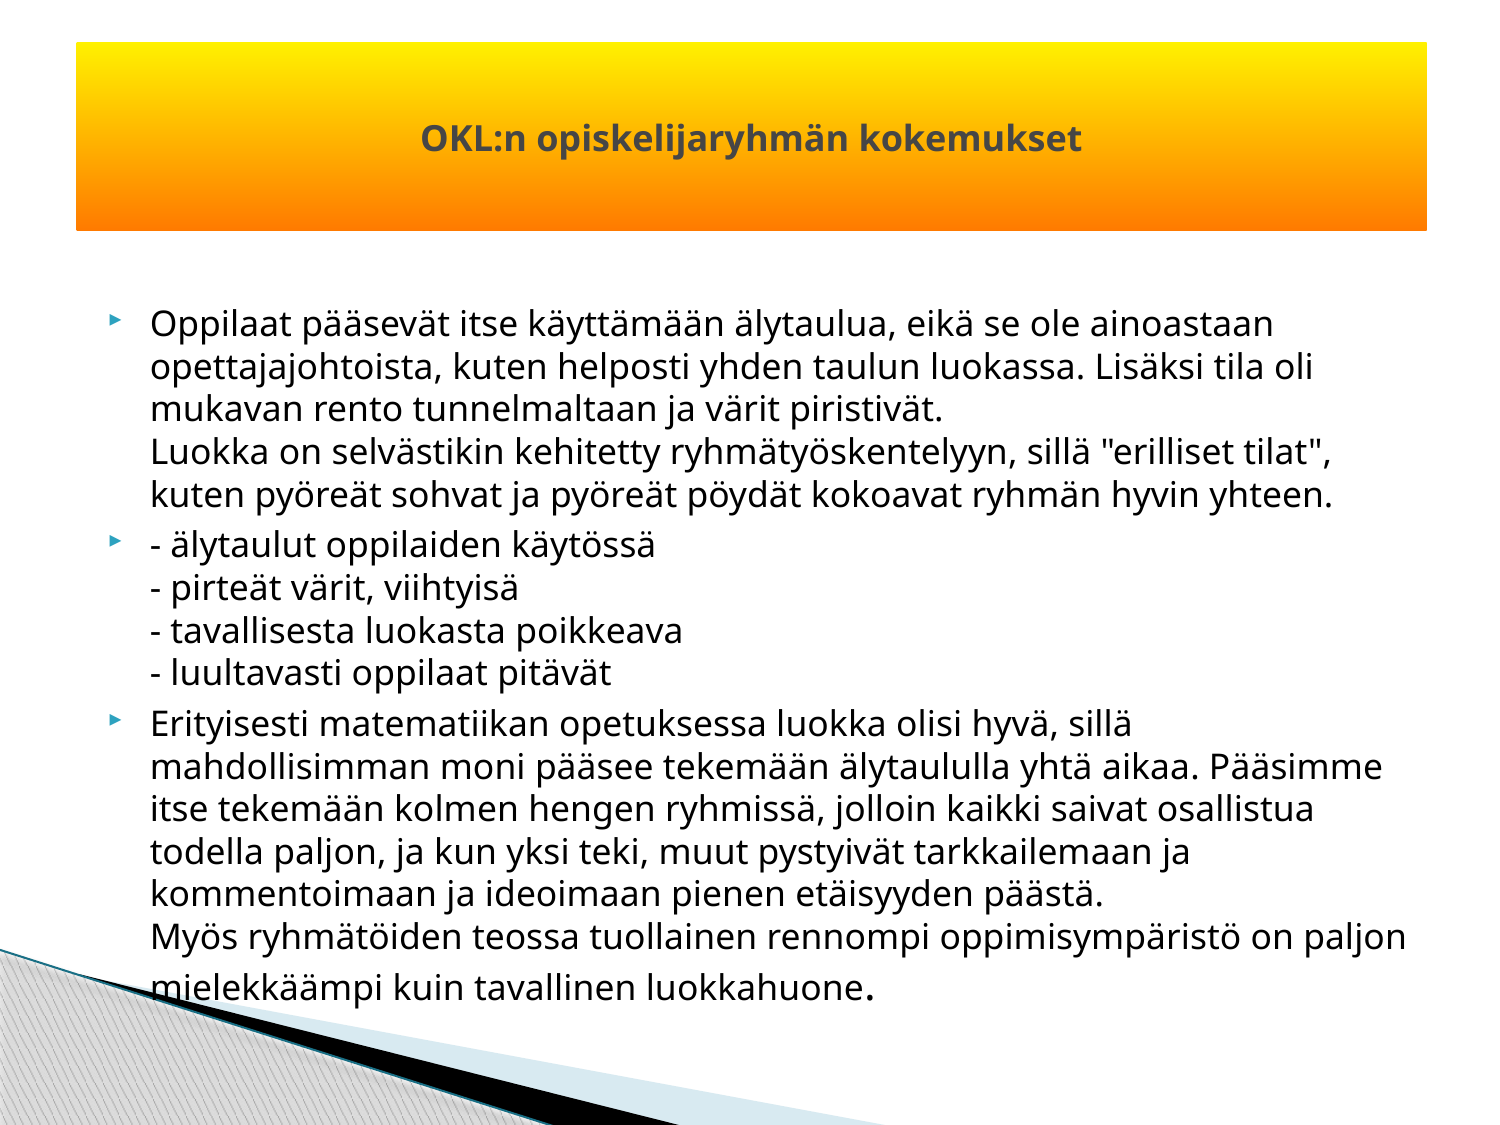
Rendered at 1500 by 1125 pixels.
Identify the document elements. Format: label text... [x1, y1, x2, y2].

text_box OKL:n opiskelijaryhmän kokemukset [76, 42, 1427, 231]
list Oppilaat pääsevät itse käyttämään älytaulua, eikä se ole ainoastaan opettajajohtoista, kuten helposti yhden taulun luokassa. Lisäksi tila oli mukavan rento tunnelmaltaan ja värit piristivät. Luokka on selvästikin kehitetty ryhmätyöskentelyyn, sillä "erilliset tilat", kuten pyöreät sohvat ja pyöreät pöydät kokoavat ryhmän hyvin yhteen. - älytaulut oppilaiden käytössä - pirteät värit, viihtyisä - tavallisesta luokasta poikkeava - luultavasti oppilaat pitävät Erityisesti matematiikan opetuksessa luokka olisi hyvä, sillä mahdollisimman moni pääsee tekemään älytaululla yhtä aikaa. Pääsimme itse tekemään kolmen hengen ryhmissä, jolloin kaikki saivat osallistua todella paljon, ja kun yksi teki, muut pystyivät tarkkailemaan ja kommentoimaan ja ideoimaan pienen etäisyyden päästä. Myös ryhmätöiden teossa tuollainen rennompi oppimisympäristö on paljon mielekkäämpi kuin tavallinen luokkahuone. [75, 243, 1425, 1035]
